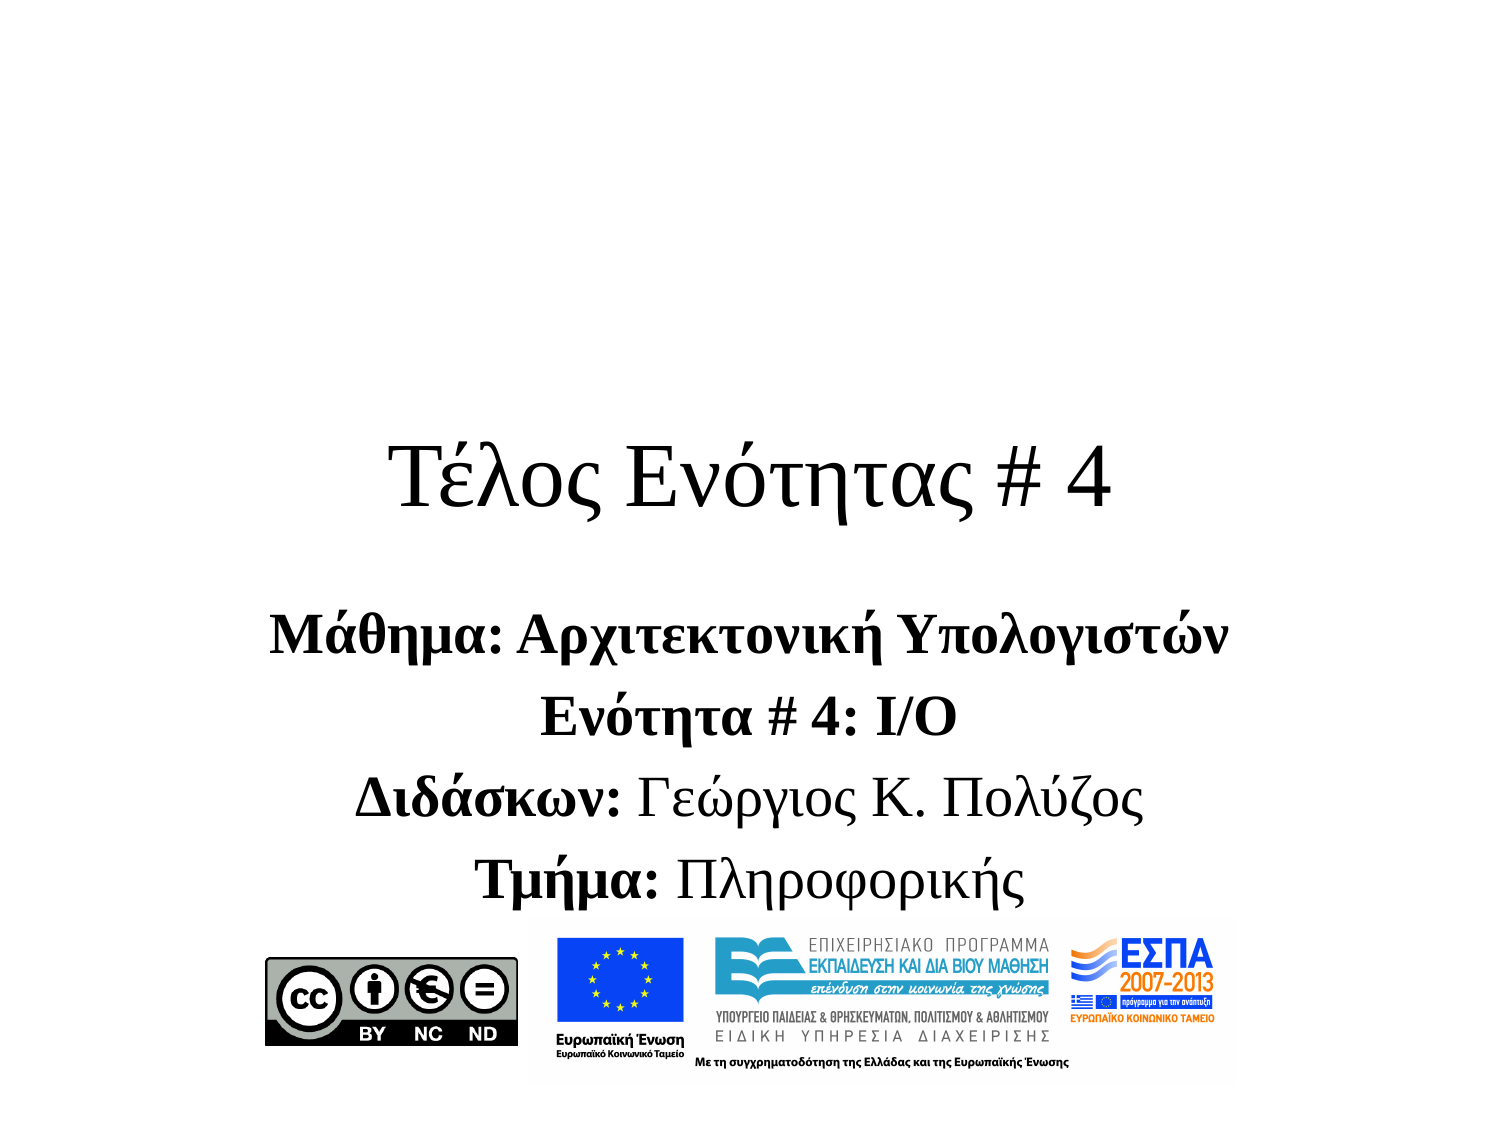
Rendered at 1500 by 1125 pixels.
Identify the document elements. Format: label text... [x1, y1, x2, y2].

picture [528, 916, 1237, 1086]
title Τέλος Ενότητας # 4 [112, 349, 1388, 591]
picture [265, 957, 518, 1046]
subtitle Μάθημα: Αρχιτεκτονική Υπολογιστών Ενότητα # 4: I/O Διδάσκων: Γεώργιος Κ. Πολύζος Τμήμα: Πληροφορικής [224, 587, 1276, 876]
